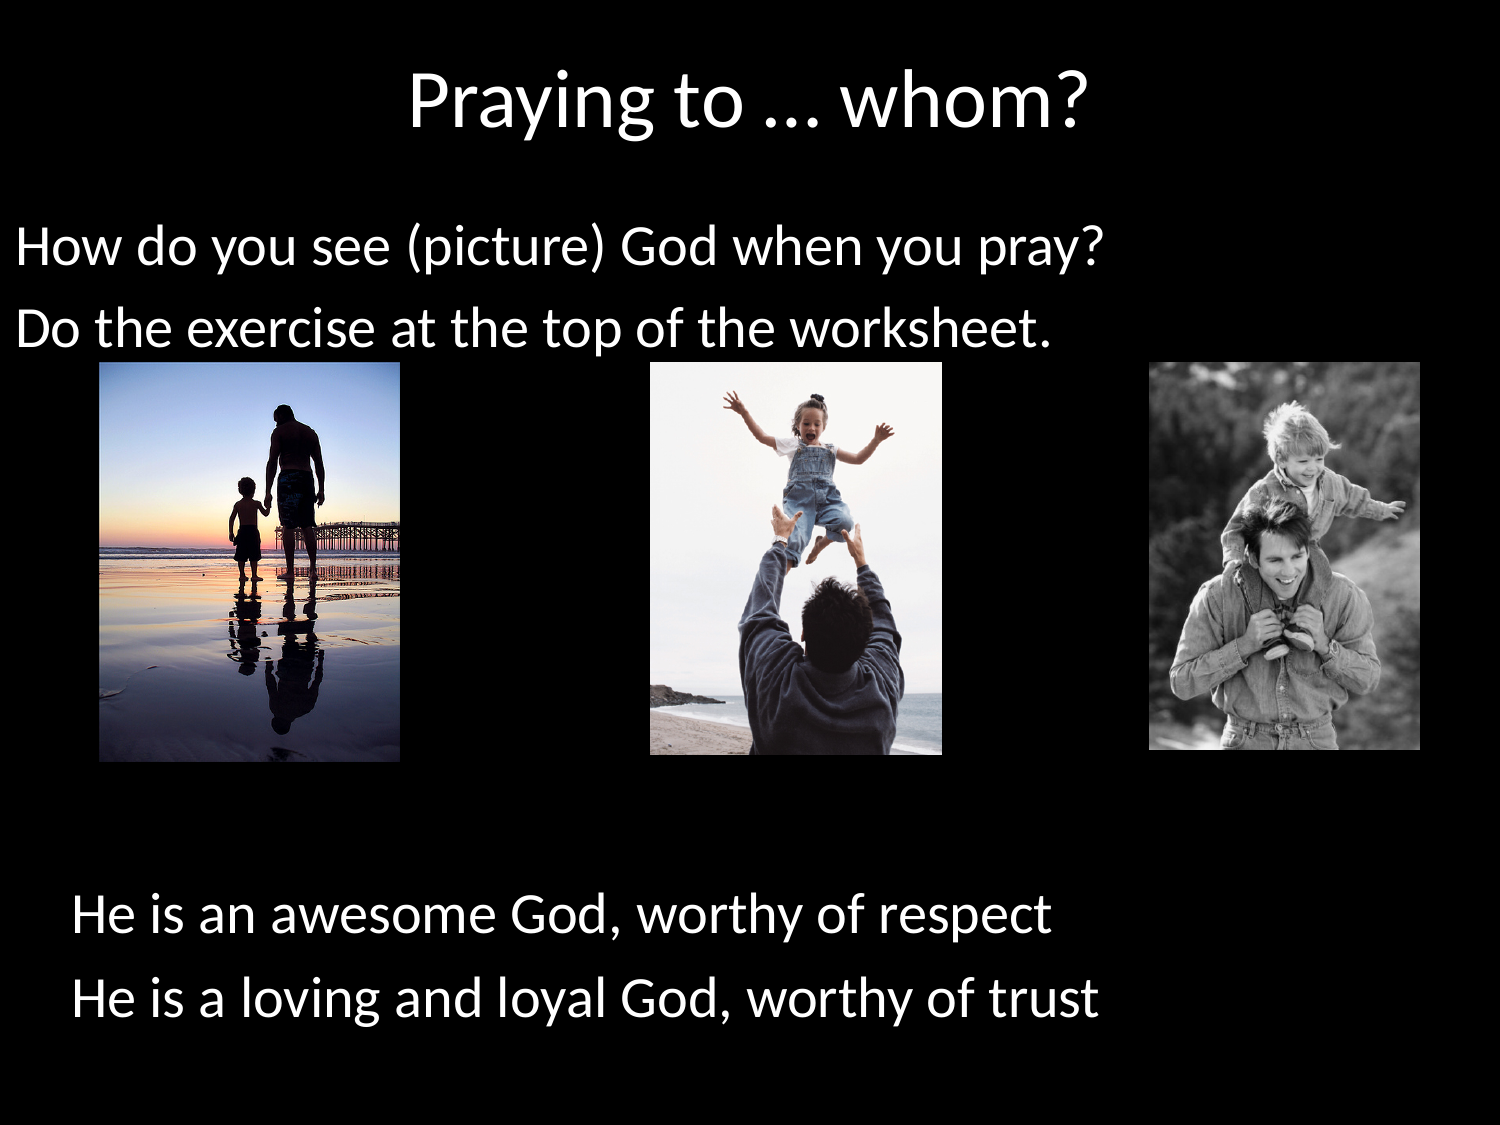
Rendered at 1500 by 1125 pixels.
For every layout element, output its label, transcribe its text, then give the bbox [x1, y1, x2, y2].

list How do you see (picture) God when you pray? Do the exercise at the top of the worksheet. He is an awesome God, worthy of respect He is a loving and loyal God, worthy of trust [0, 200, 1500, 1125]
title Praying to … whom? [0, 0, 1500, 188]
picture [1149, 362, 1420, 750]
picture [649, 362, 942, 755]
picture [99, 362, 400, 762]
